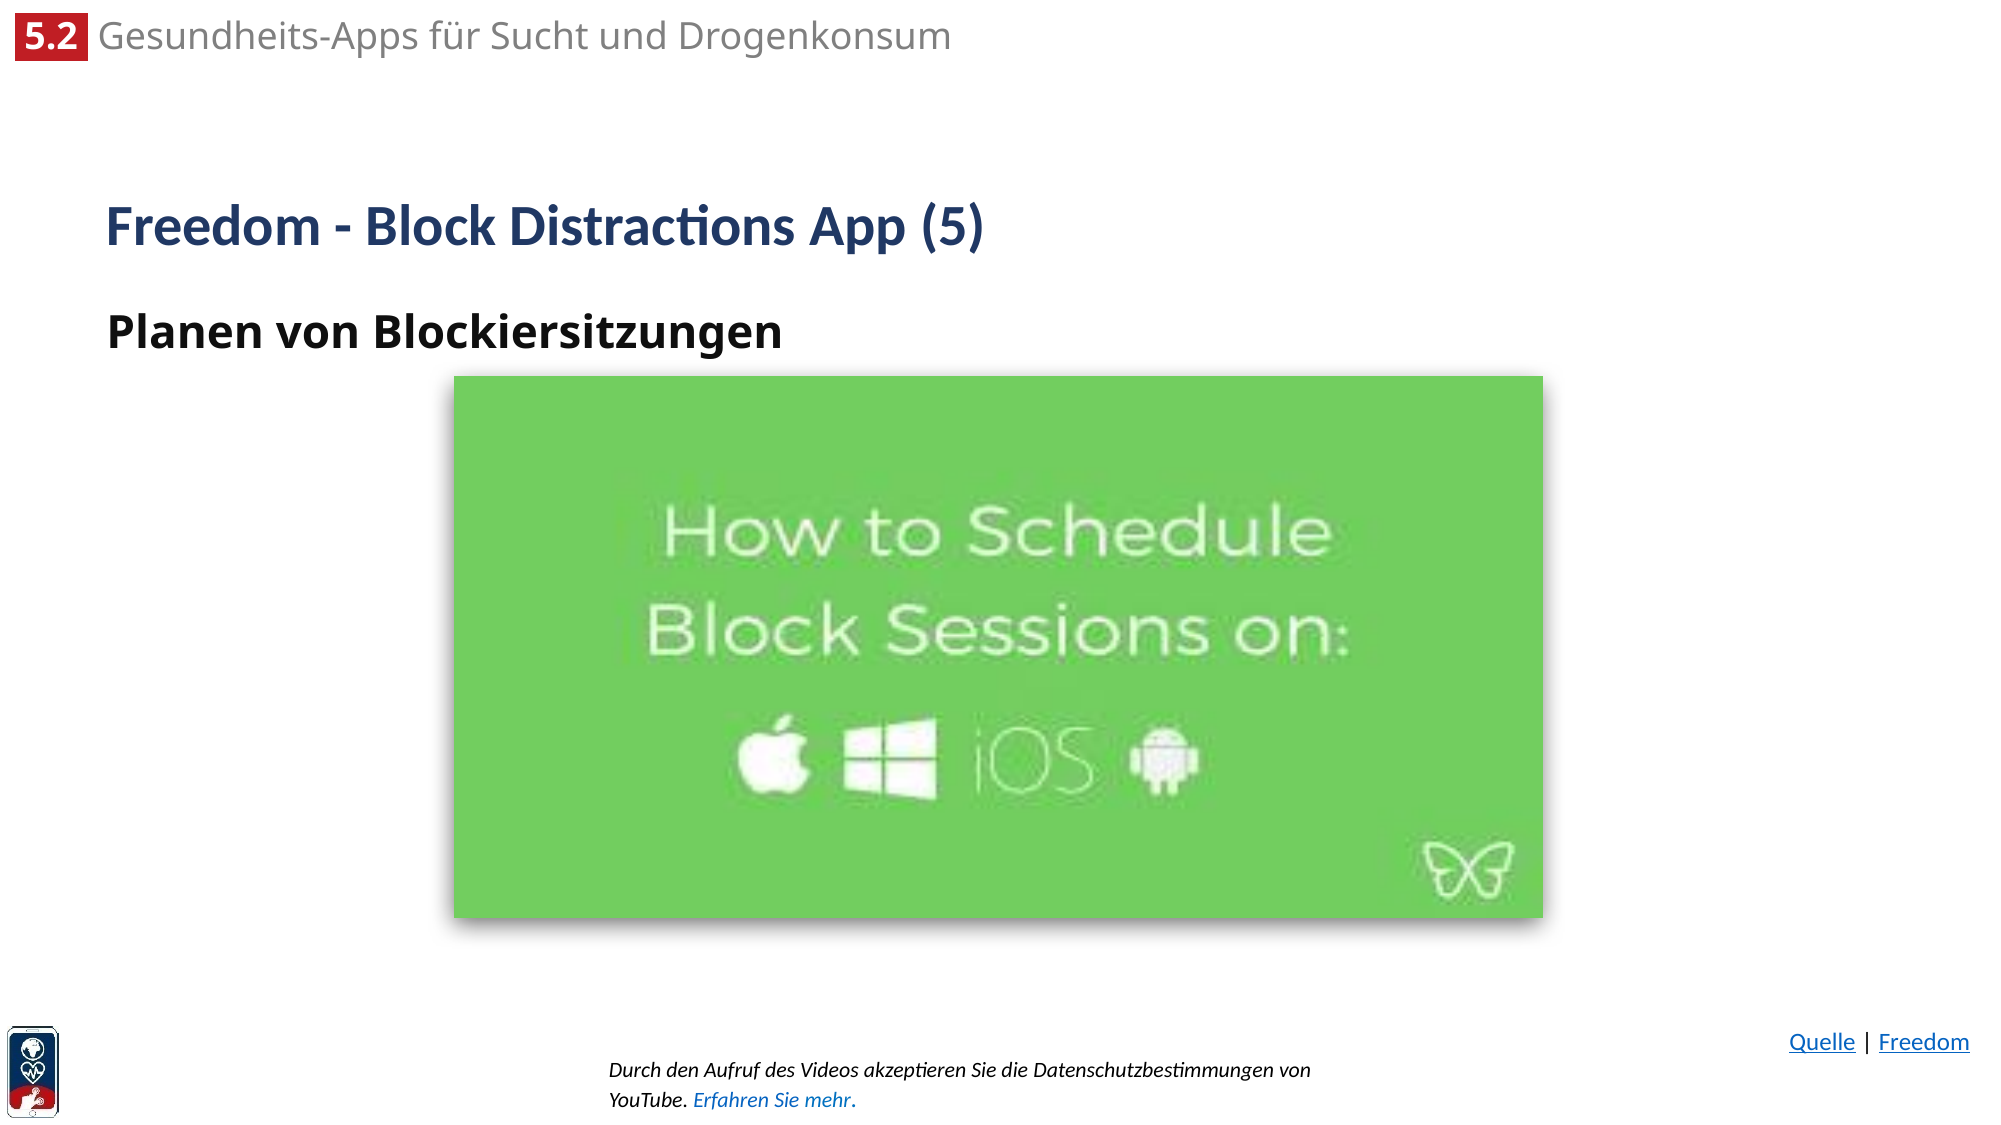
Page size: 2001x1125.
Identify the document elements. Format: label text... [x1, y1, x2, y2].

picture [454, 376, 1543, 918]
text_box Quelle | Freedom [1589, 1017, 1986, 1063]
text_box Durch den Aufruf des Videos akzeptieren Sie die Datenschutzbestimmungen von YouTube. Erfahren Sie mehr. [594, 1048, 1370, 1120]
title Freedom - Block Distractions App (5) [91, 177, 1906, 277]
list Planen von Blockiersitzungen [91, 295, 1052, 1094]
picture [7, 1026, 59, 1118]
